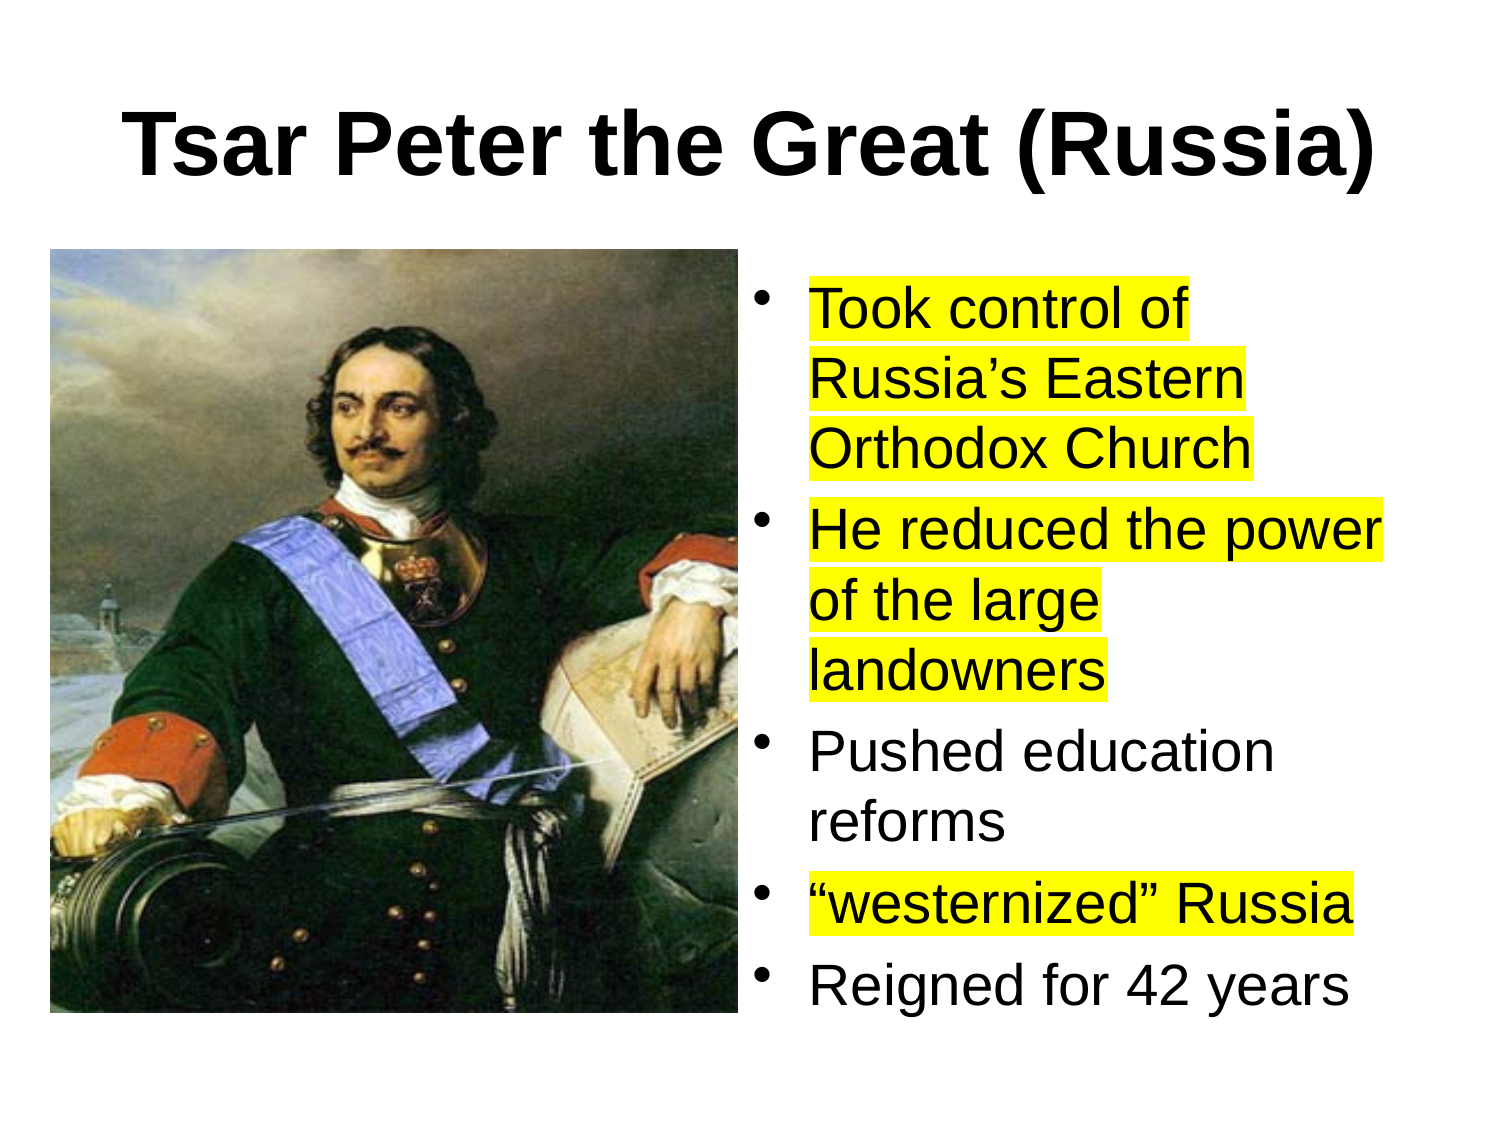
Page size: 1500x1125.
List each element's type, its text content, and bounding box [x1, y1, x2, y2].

list Took control of Russia’s Eastern Orthodox Church He reduced the power of the large landowners Pushed education reforms “westernized” Russia Reigned for 42 years [741, 262, 1426, 1006]
picture [49, 249, 738, 1013]
title Tsar Peter the Great (Russia) [74, 44, 1426, 233]
